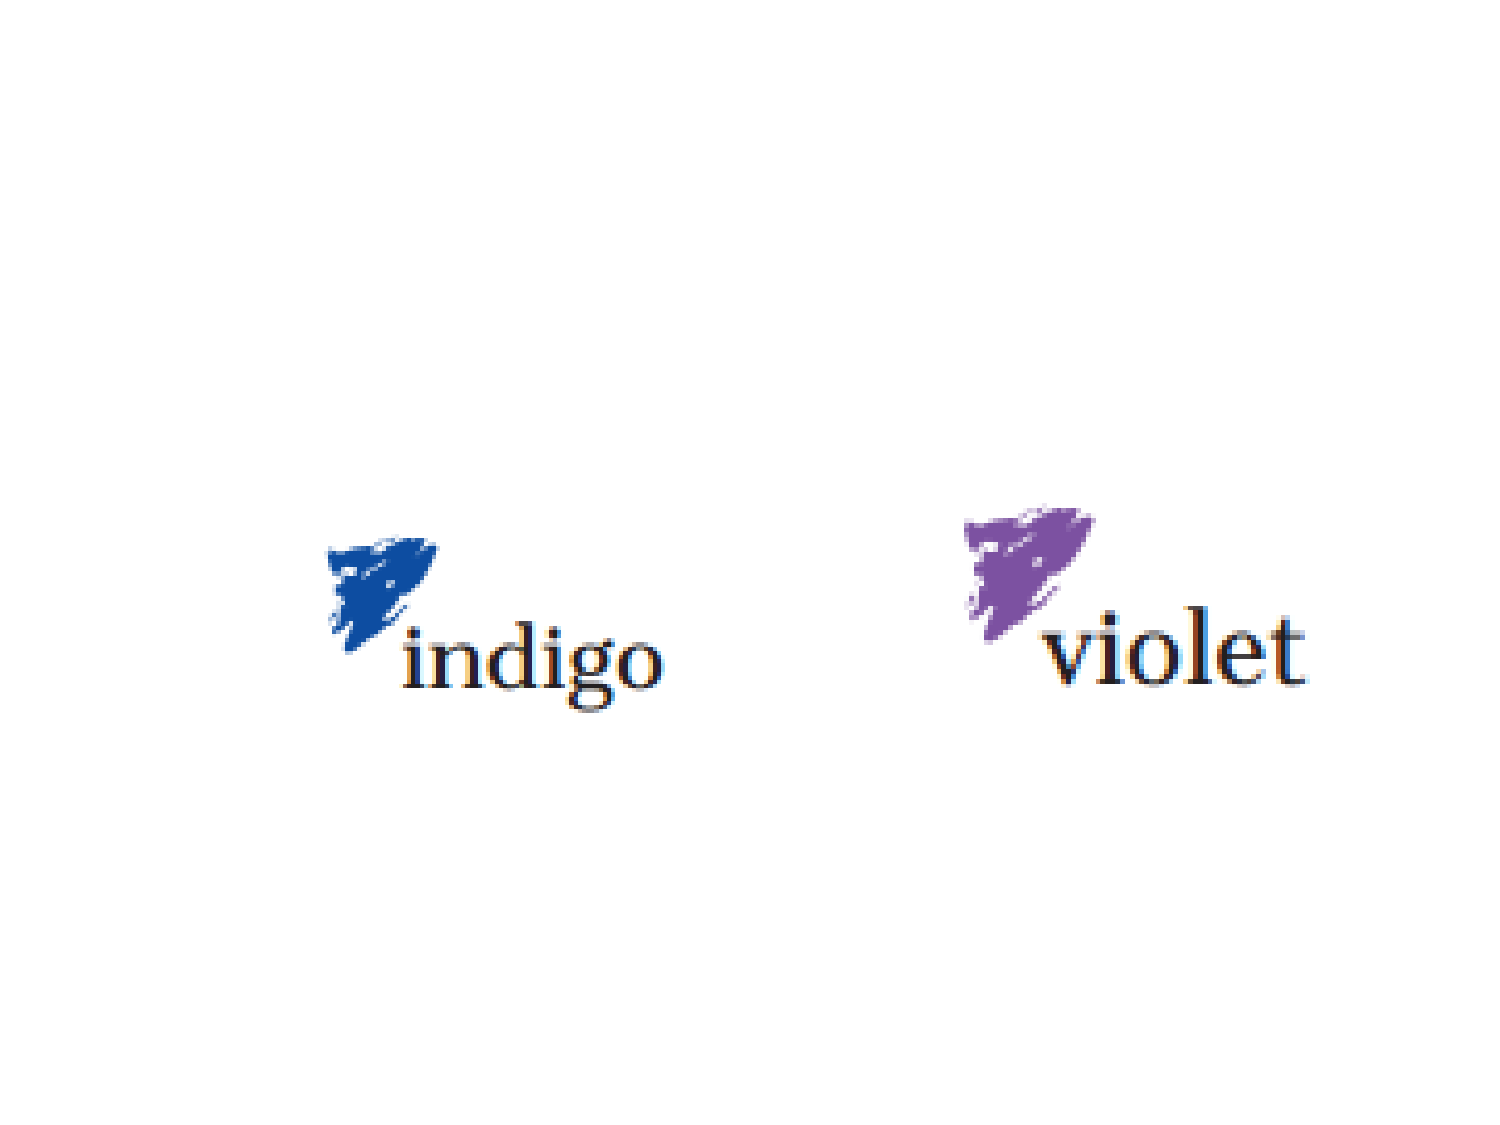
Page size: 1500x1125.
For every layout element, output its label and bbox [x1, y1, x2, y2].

picture [950, 488, 1360, 728]
picture [312, 526, 703, 743]
